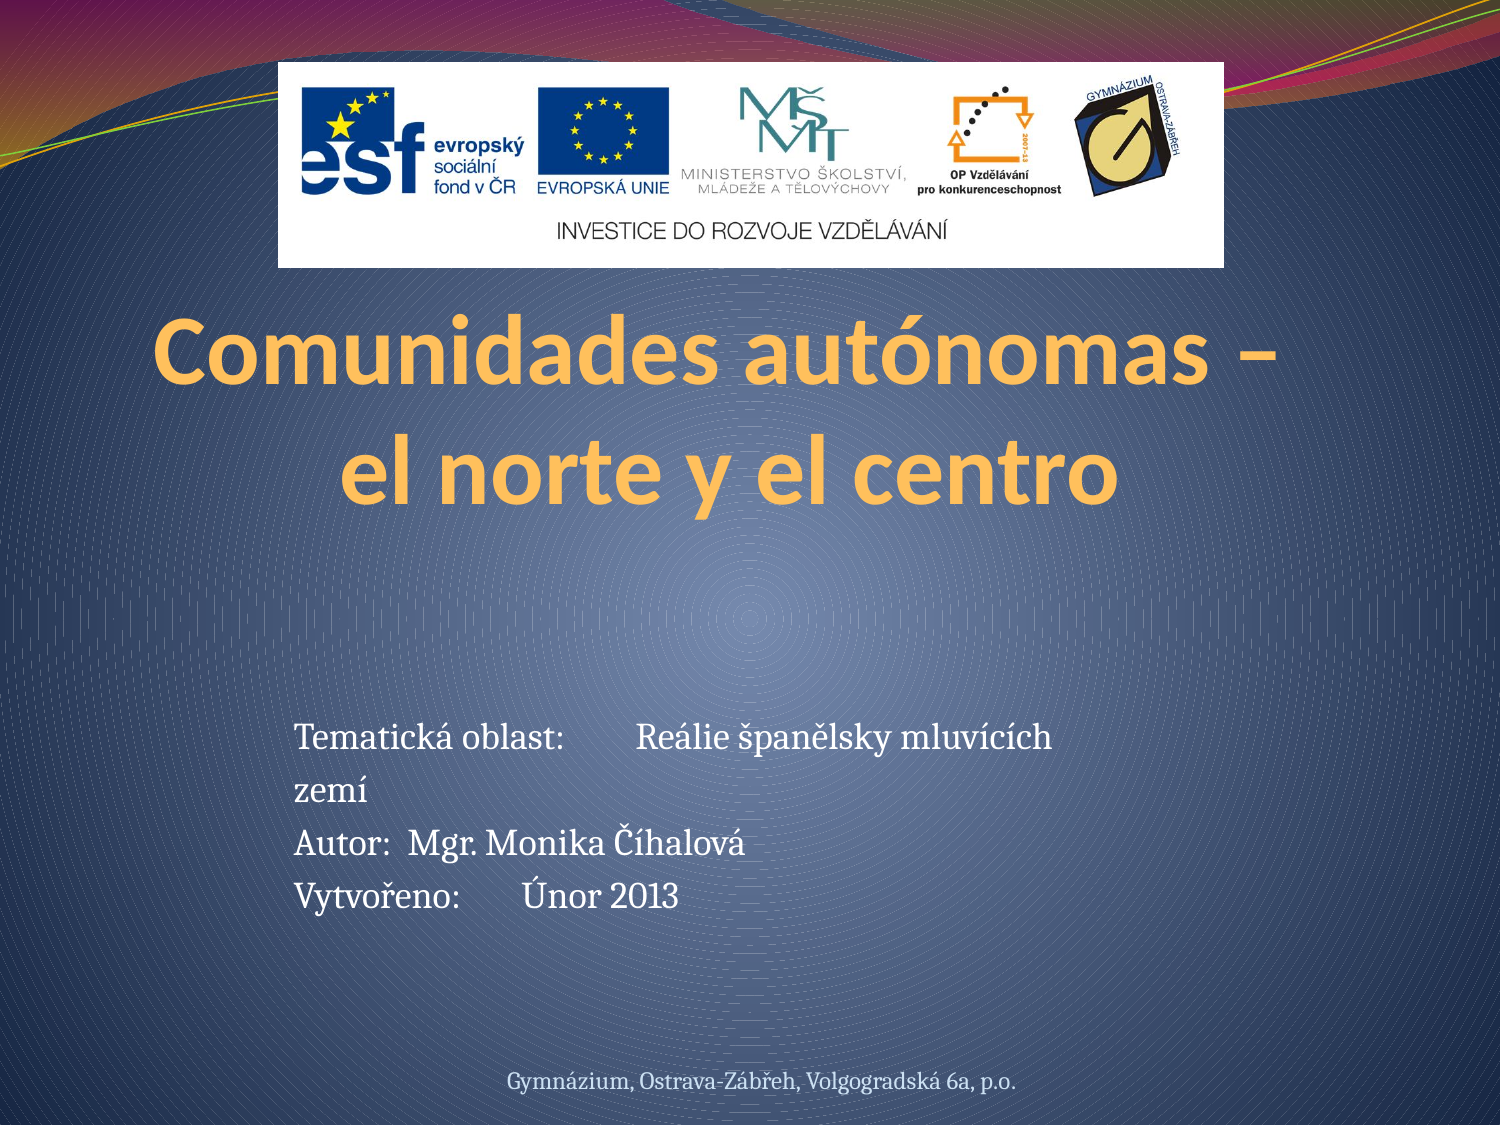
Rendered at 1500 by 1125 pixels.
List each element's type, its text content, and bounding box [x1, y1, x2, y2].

footer Gymnázium, Ostrava-Zábřeh, Volgogradská 6a, p.o. [466, 1035, 1058, 1095]
subtitle Tematická oblast: Reálie španělsky mluvících zemí Autor: Mgr. Monika Číhalová Vytvořeno: Únor 2013 [159, 704, 1341, 925]
title Comunidades autónomas – el norte y el centro [87, 224, 1376, 525]
picture [278, 61, 1224, 268]
